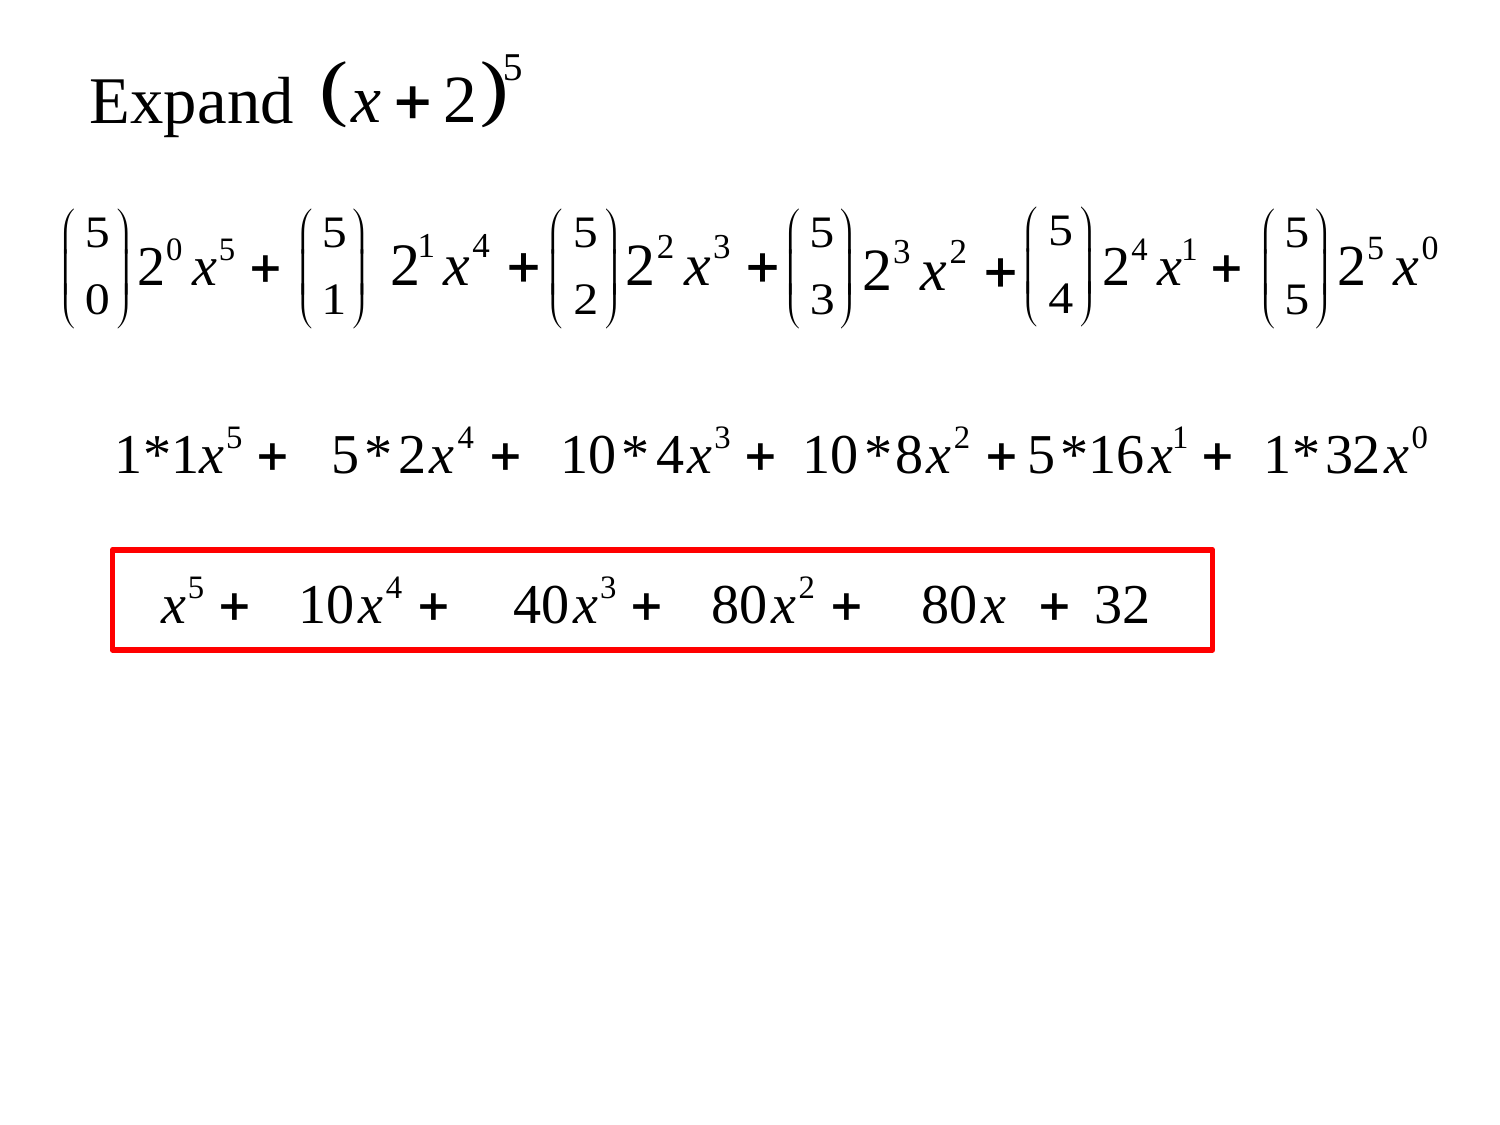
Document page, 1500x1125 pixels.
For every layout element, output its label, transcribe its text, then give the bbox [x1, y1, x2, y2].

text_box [1260, 412, 1440, 488]
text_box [112, 412, 301, 488]
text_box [705, 562, 870, 638]
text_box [149, 562, 263, 638]
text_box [915, 562, 1080, 638]
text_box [504, 562, 674, 638]
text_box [778, 199, 867, 395]
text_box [799, 412, 1018, 488]
text_box [110, 548, 1215, 652]
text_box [853, 224, 1030, 306]
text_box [295, 562, 461, 638]
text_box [324, 412, 532, 488]
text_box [1253, 199, 1342, 395]
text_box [541, 199, 630, 395]
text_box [616, 219, 792, 301]
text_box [380, 219, 552, 301]
text_box Expand [75, 49, 307, 145]
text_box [312, 37, 532, 162]
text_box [1328, 222, 1451, 301]
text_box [558, 412, 788, 488]
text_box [1087, 571, 1159, 638]
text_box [128, 224, 293, 301]
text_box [1016, 199, 1105, 336]
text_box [291, 199, 380, 395]
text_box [1093, 224, 1253, 301]
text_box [1020, 412, 1242, 488]
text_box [53, 199, 142, 395]
